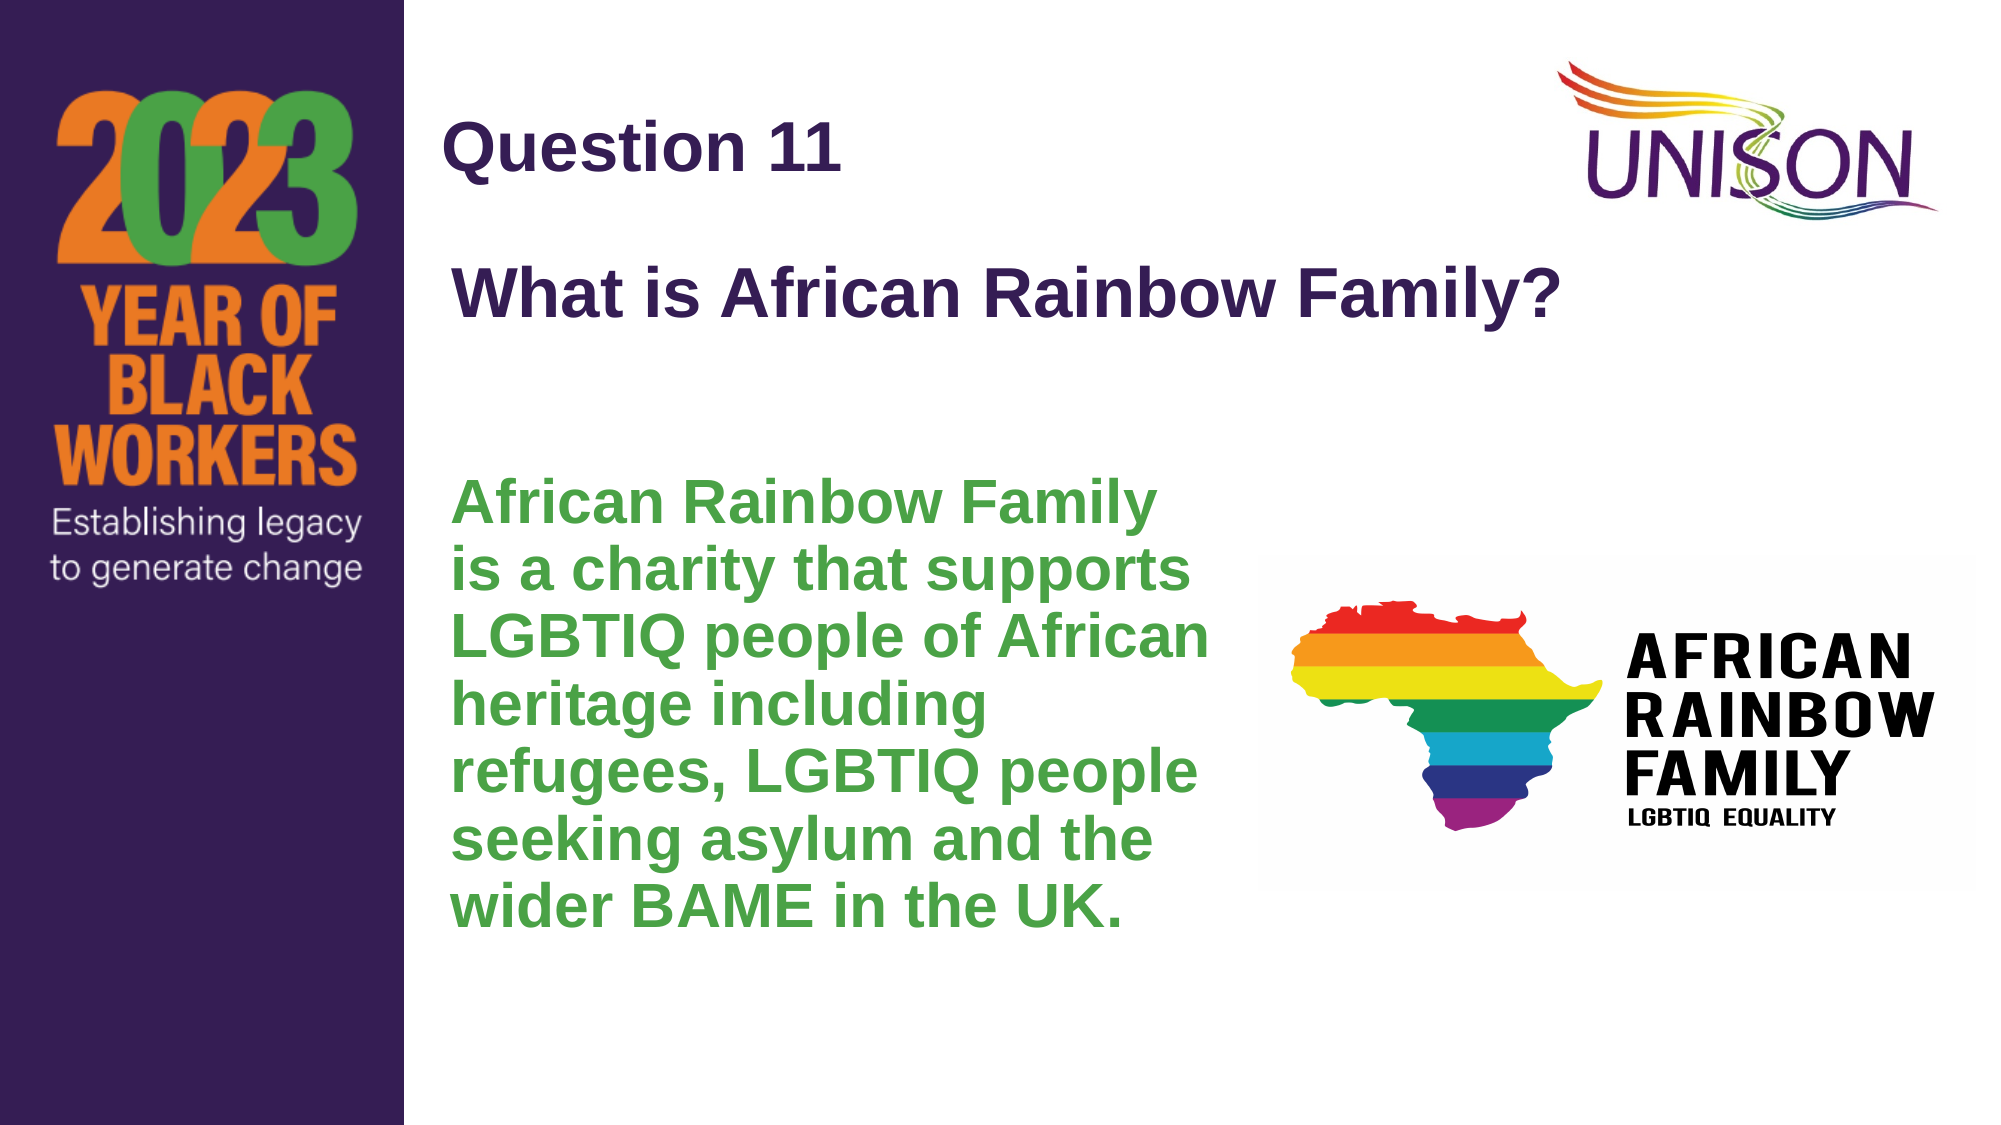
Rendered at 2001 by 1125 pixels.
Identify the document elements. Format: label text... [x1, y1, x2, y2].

title Question 11 [435, 34, 1555, 248]
picture [1554, 57, 1947, 226]
picture [0, 0, 404, 1125]
list What is African Rainbow Family? [435, 248, 1947, 418]
text_box African Rainbow Family is a charity that supports LGBTIQ people of African heritage including refugees, LGBTIQ people seeking asylum and the wider BAME in the UK. [435, 461, 1231, 1048]
picture [1258, 555, 1976, 891]
